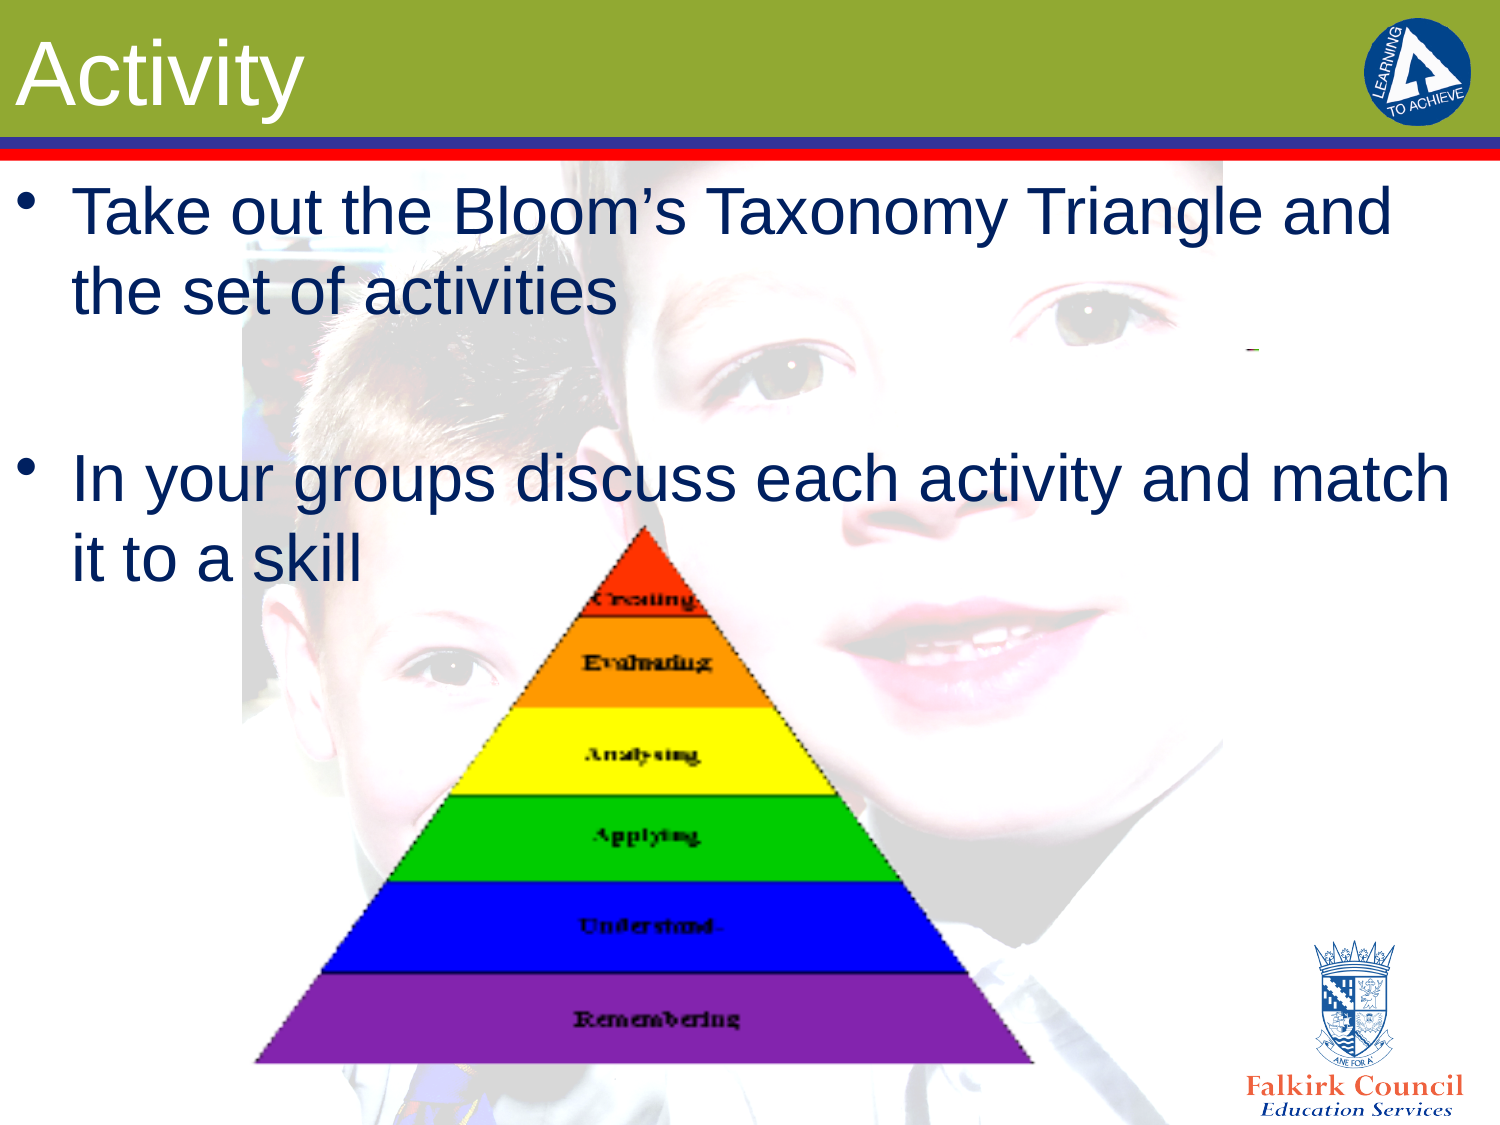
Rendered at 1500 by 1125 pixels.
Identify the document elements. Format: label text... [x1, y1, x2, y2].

picture [1365, 18, 1471, 126]
list Take out the Bloom’s Taxonomy Triangle and the set of activities In your groups discuss each activity and match it to a skill [0, 160, 1500, 1125]
picture [52, 349, 1259, 1125]
title Activity [0, 0, 1365, 138]
